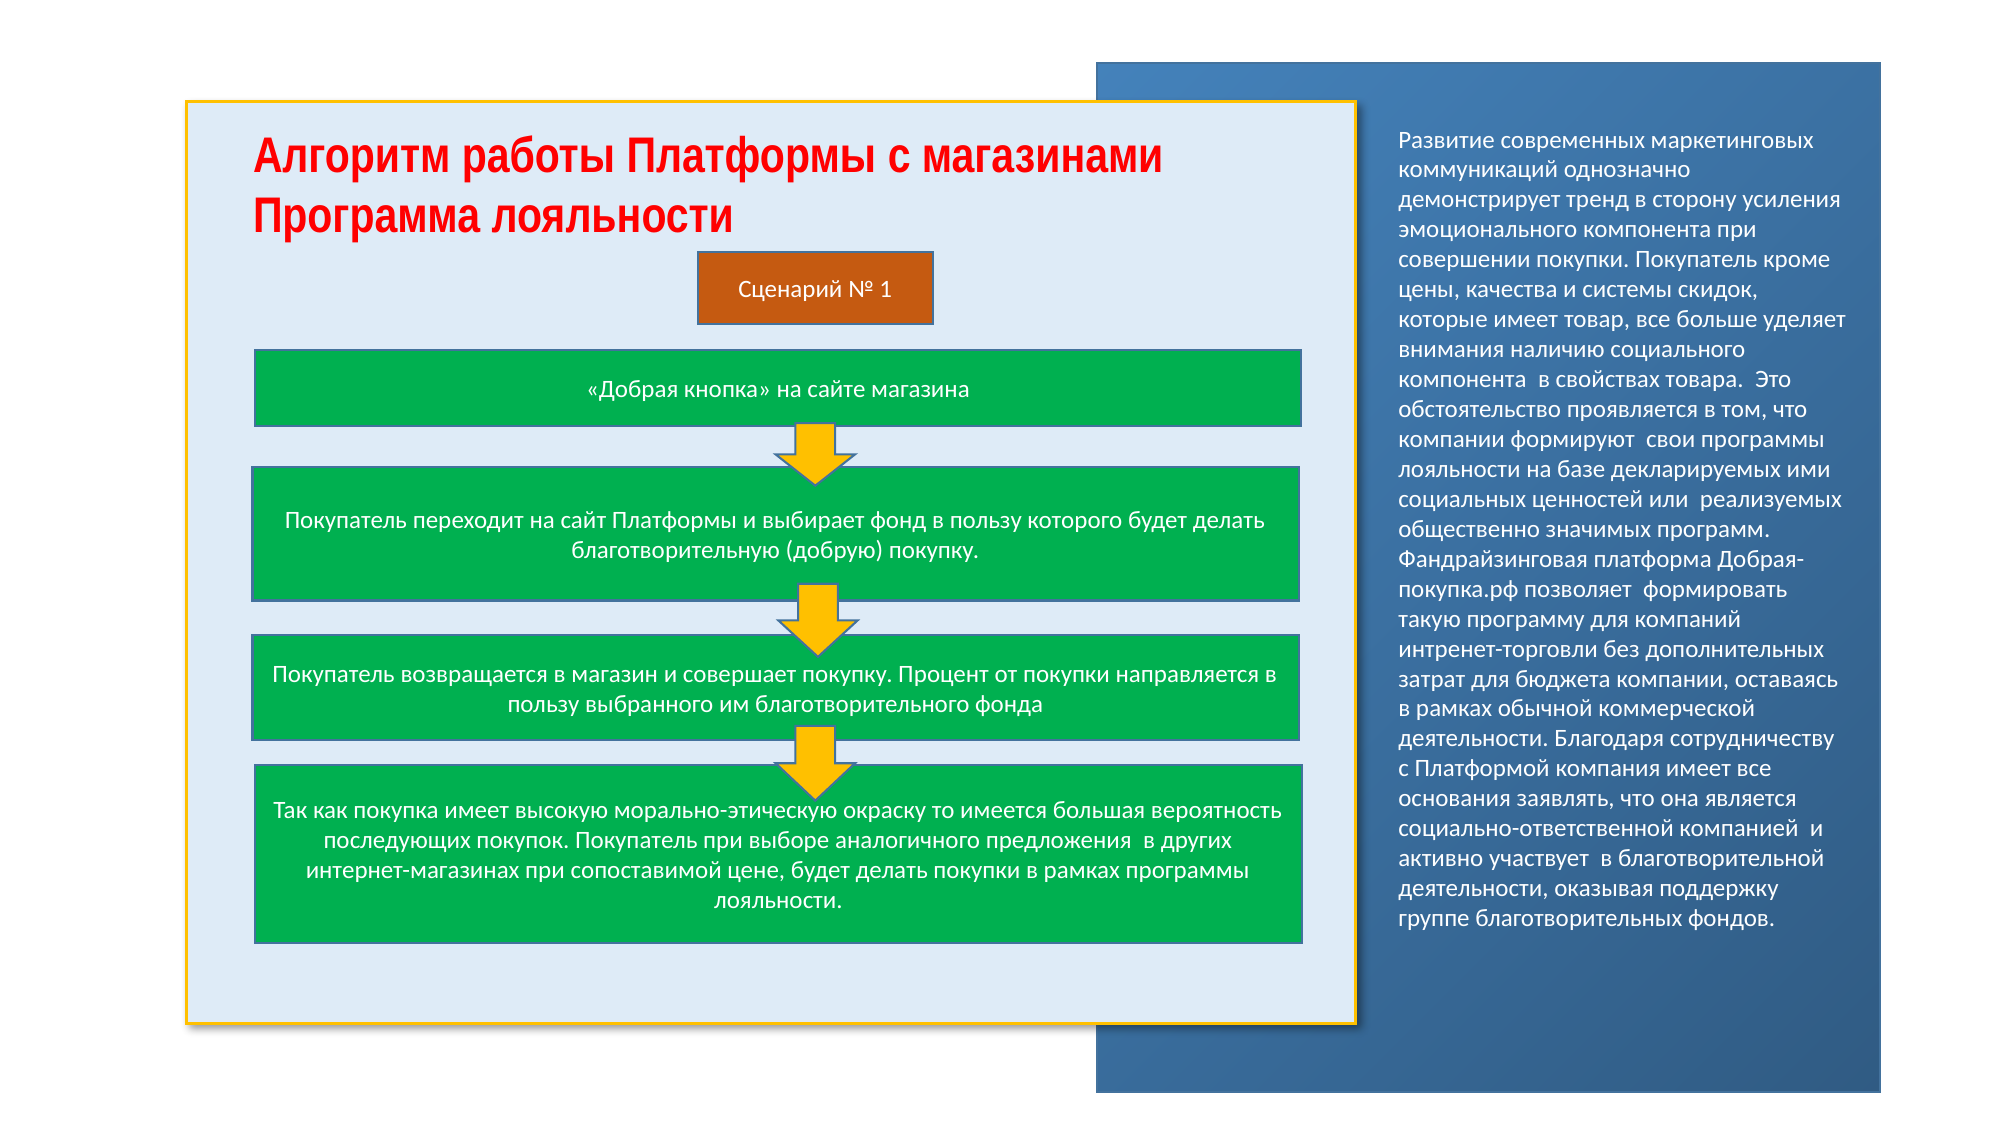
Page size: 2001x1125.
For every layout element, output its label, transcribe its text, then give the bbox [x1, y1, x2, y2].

text_box Сценарий № 1 [697, 251, 934, 325]
text_box Покупатель возвращается в магазин и совершает покупку. Процент от покупки направляется в пользу выбранного им благотворительного фонда [251, 634, 1300, 741]
text_box «Добрая кнопка» на сайте магазина [254, 349, 1302, 427]
text_box [185, 101, 1357, 1024]
text_box [772, 422, 859, 487]
text_box [775, 582, 861, 659]
text_box [1096, 62, 1881, 1093]
text_box [772, 724, 858, 803]
text_box Алгоритм работы Платформы с магазинами Программа лояльности [238, 115, 1356, 251]
text_box Так как покупка имеет высокую морально-этическую окраску то имеется большая вероятность последующих покупок. Покупатель при выборе аналогичного предложения в других интернет-магазинах при сопоставимой цене, будет делать покупки в рамках программы лояльности. [254, 764, 1303, 944]
text_box Покупатель переходит на сайт Платформы и выбирает фонд в пользу которого будет делать благотворительную (добрую) покупку. [251, 466, 1300, 602]
text_box Развитие современных маркетинговых коммуникаций однозначно демонстрирует тренд в сторону усиления эмоционального компонента при совершении покупки. Покупатель кроме цены, качества и системы скидок, которые имеет товар, все больше уделяет внимания наличию социального компонента в свойствах товара. Это обстоятельство проявляется в том, что компании формируют свои программы лояльности на базе декларируемых ими социальных ценностей или реализуемых общественно значимых программ. Фандрайзинговая платформа Добрая-покупка.рф позволяет формировать такую программу для компаний интренет-торговли без дополнительных затрат для бюджета компании, оставаясь в рамках обычной коммерческой деятельности. Благодаря сотрудничеству с Платформой компания имеет все основания заявлять, что она является социально-ответственной компанией и активно участвует в благотворительной деятельности, оказывая поддержку группе благотворительных фондов. [1383, 115, 1862, 939]
